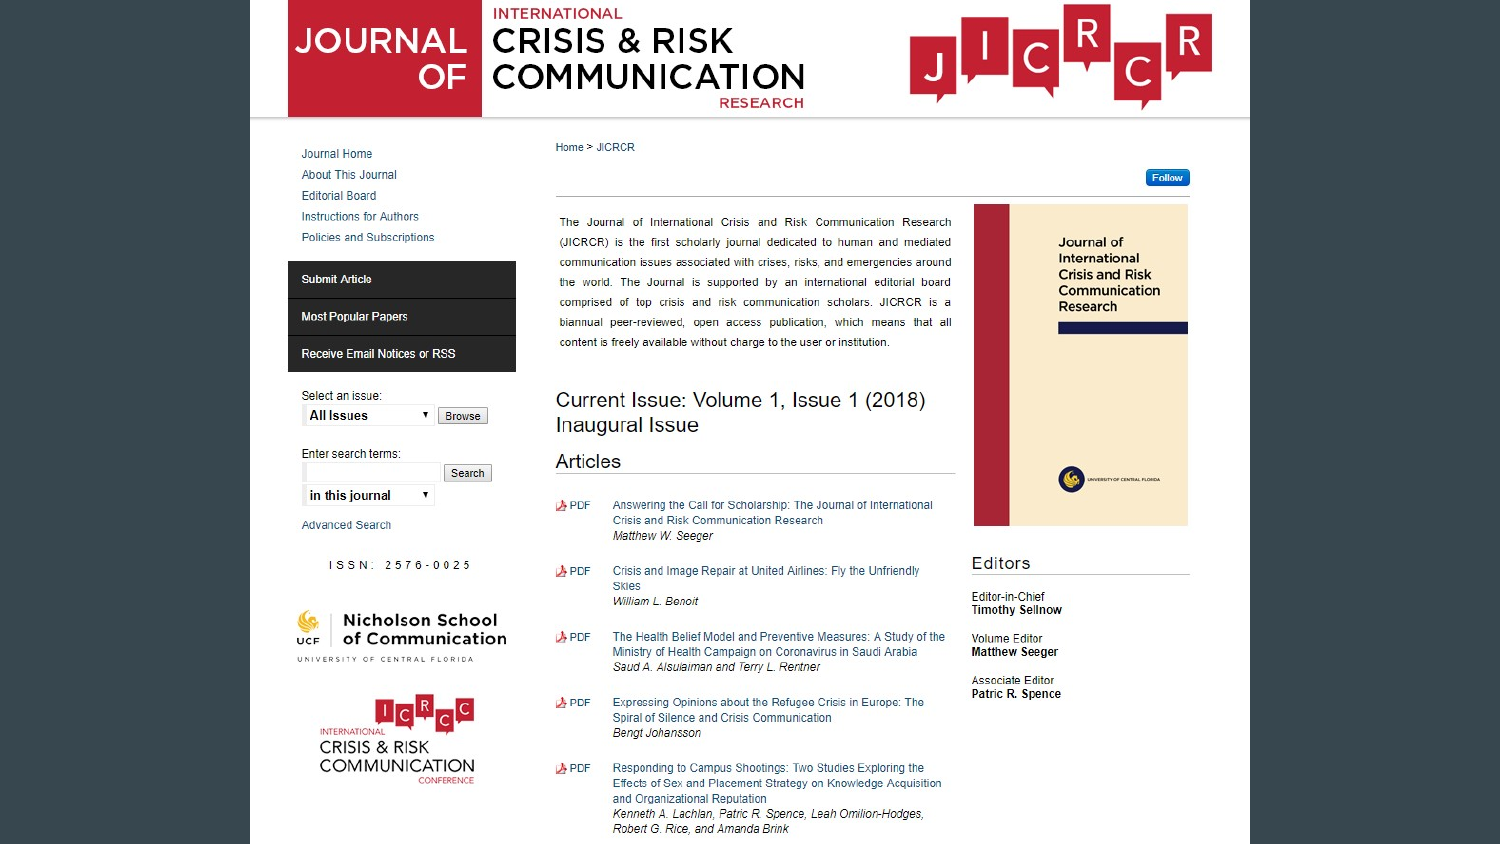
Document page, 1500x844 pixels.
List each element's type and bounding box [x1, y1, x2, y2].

picture [249, 0, 1251, 844]
